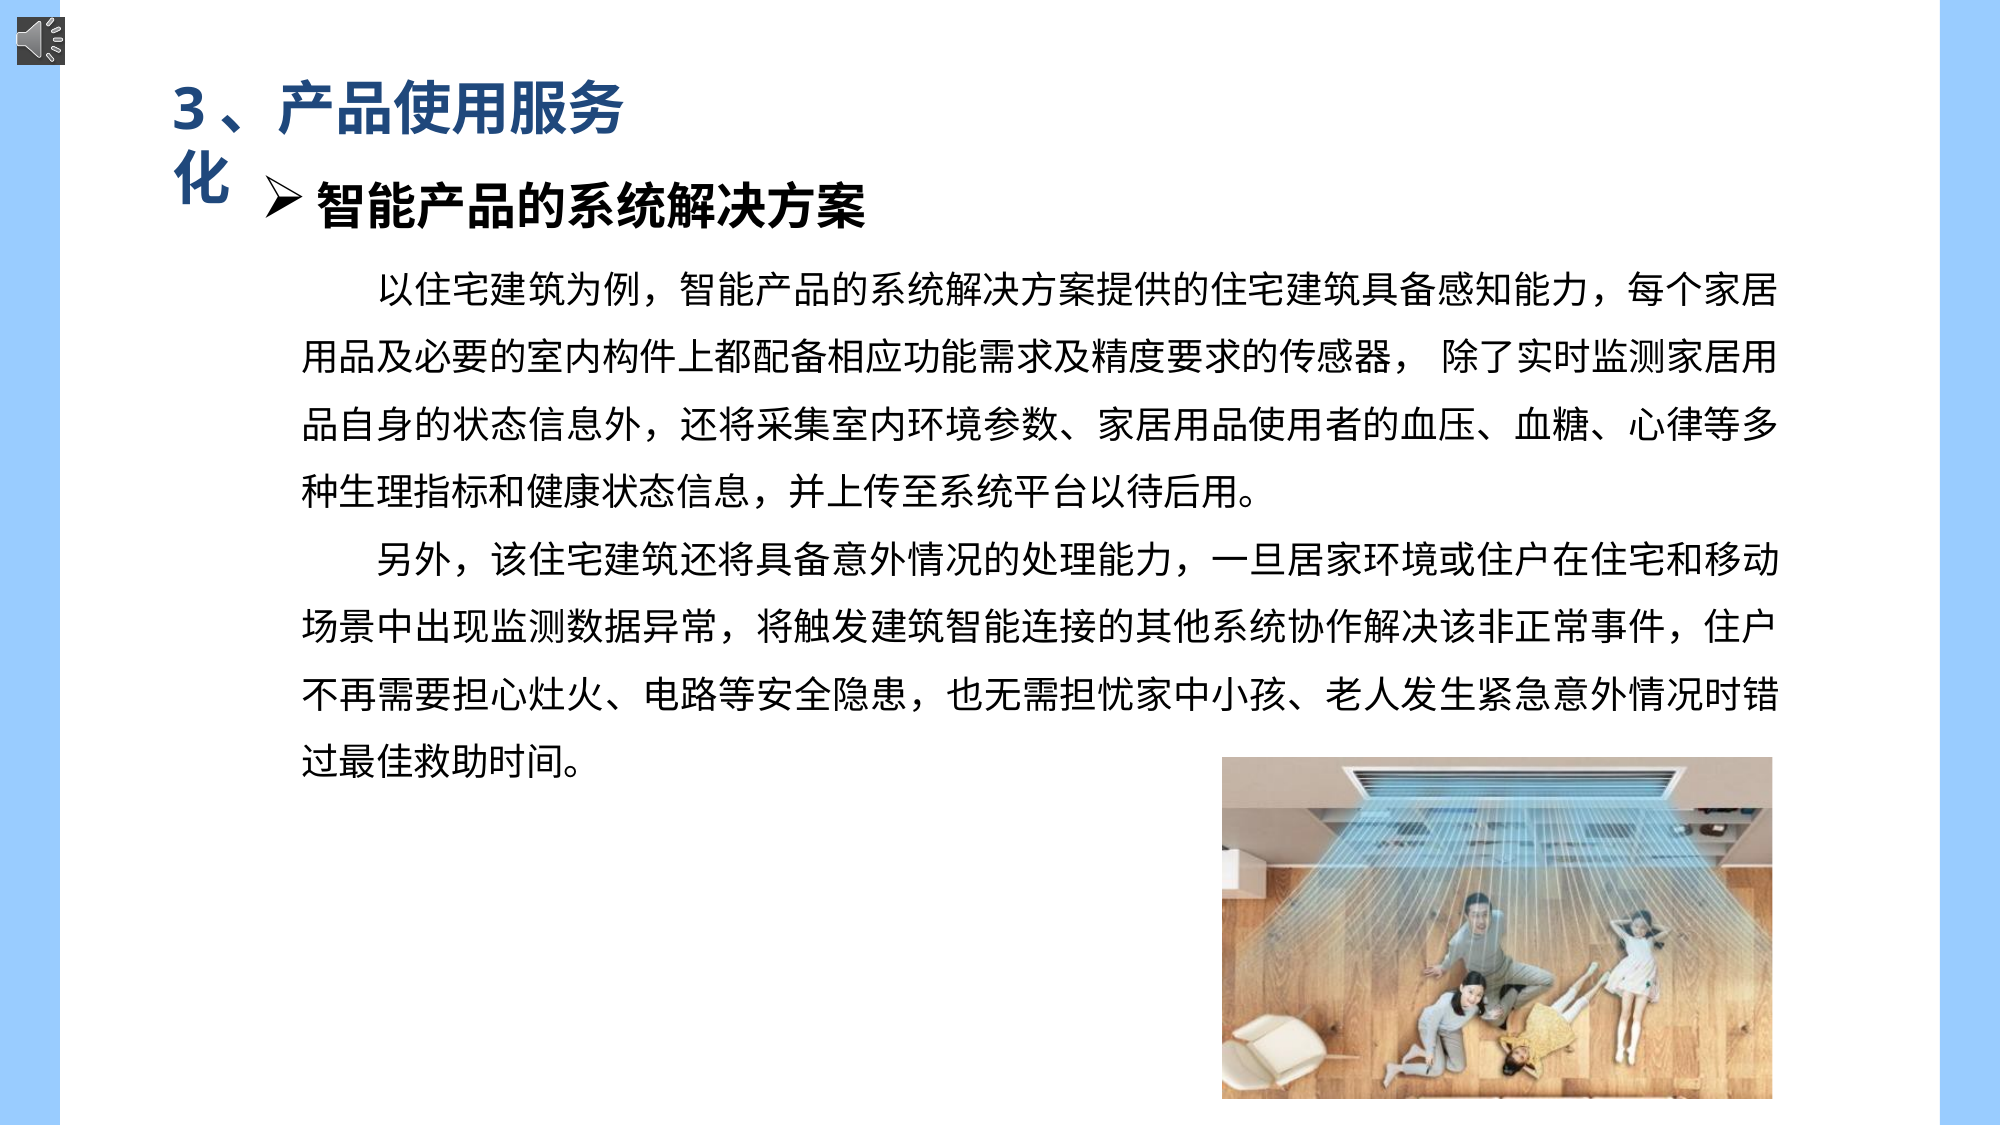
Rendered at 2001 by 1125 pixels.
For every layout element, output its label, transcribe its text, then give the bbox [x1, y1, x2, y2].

text_box 智能产品的系统解决方案 以住宅建筑为例，智能产品的系统解决方案提供的住宅建筑具备感知能力，每个家居 用品及必要的室内构件上都配备相应功能需求及精度要求的传感器， 除了实时监测家居用 品自身的状态信息外，还将采集室内环境参数、家居用品使用者的血压、血糖、心律等多 种生理指标和健康状态信息，并上传至系统平台以待后用。 另外，该住宅建筑还将具备意外情况的处理能力，一旦居家环境或住户在住宅和移动 场景中出现监测数据异常，将触发建筑智能连接的其他系统协作解决该非正常事件，住户 不再需要担心灶火、电路等安全隐患，也无需担忧家中小孩、老人发生紧急意外情况时错 过最佳救助时间。 [258, 172, 1781, 784]
picture [15, 15, 67, 67]
text_box [1222, 757, 1773, 1099]
title 3、产品使用服务化 [170, 69, 677, 260]
